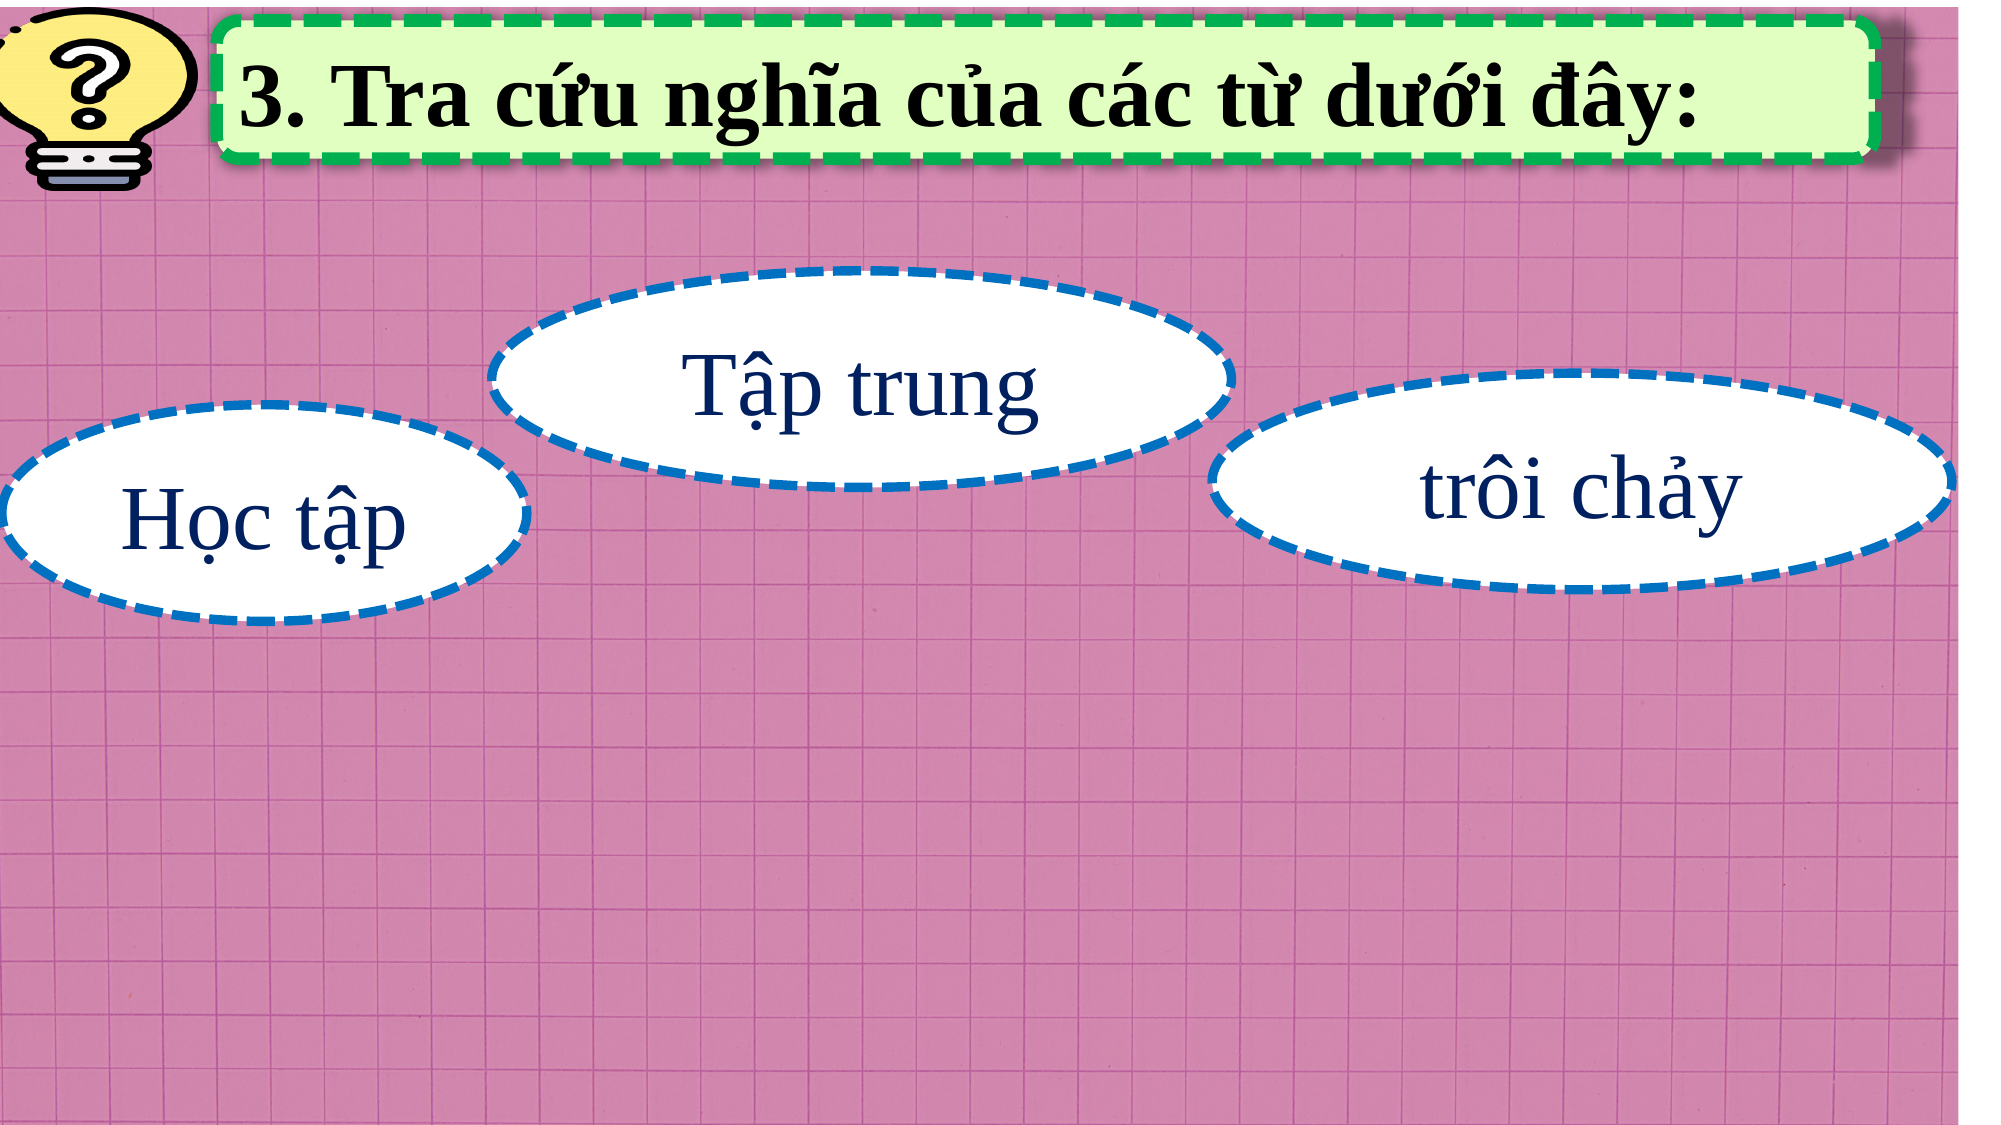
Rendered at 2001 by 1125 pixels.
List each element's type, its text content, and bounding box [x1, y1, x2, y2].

text_box Học tập [0, 403, 529, 623]
text_box [0, 7, 1959, 1125]
text_box trôi chảy [1210, 371, 1954, 592]
text_box Tập trung [490, 269, 1234, 490]
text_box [0, 6, 1876, 191]
